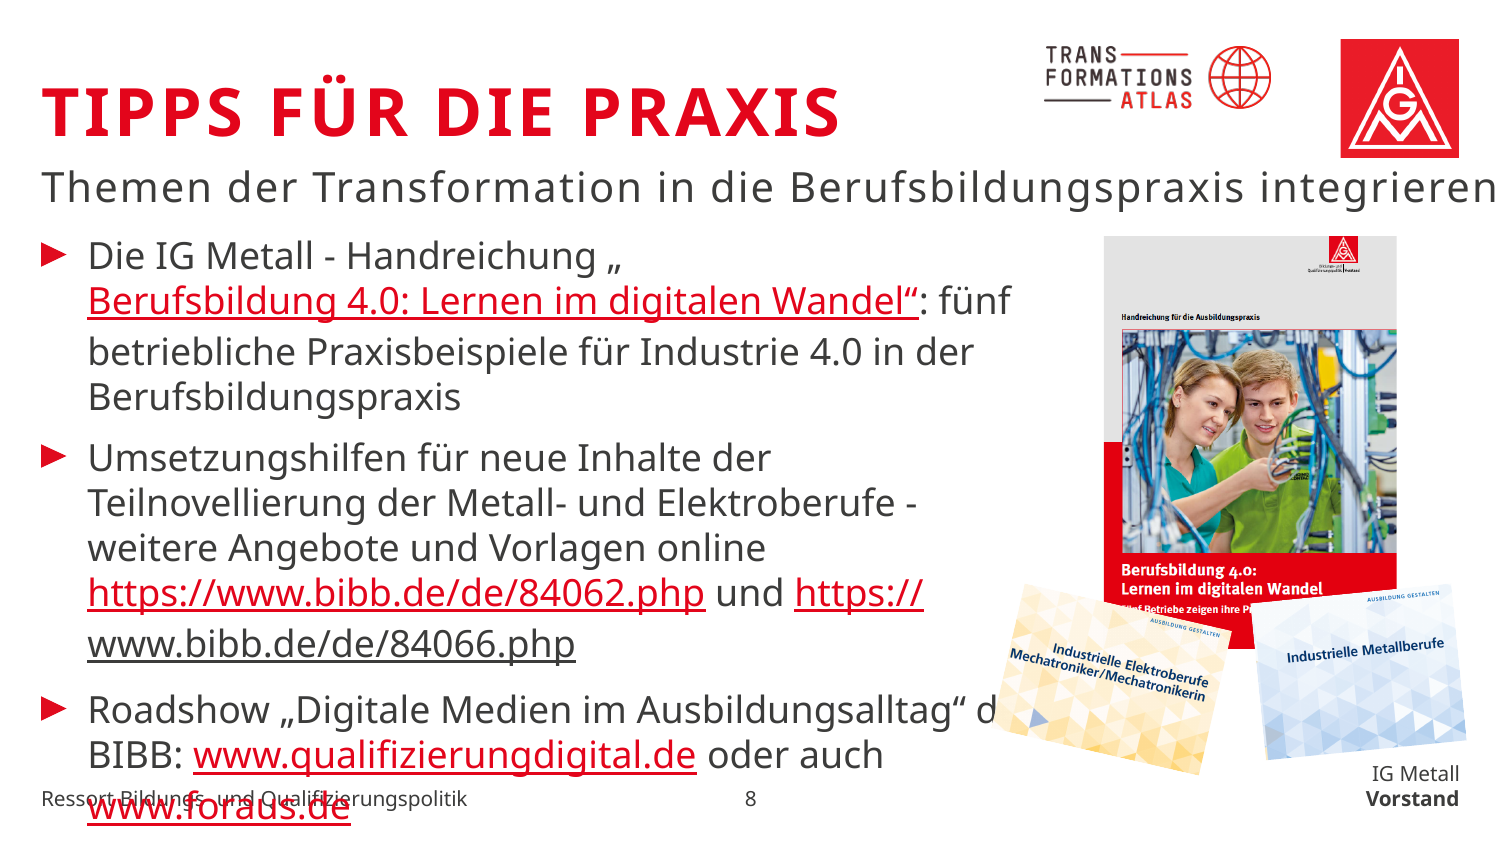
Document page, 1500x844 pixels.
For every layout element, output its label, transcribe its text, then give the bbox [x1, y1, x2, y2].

picture [1044, 46, 1271, 79]
picture [41, 696, 66, 721]
list Die IG Metall - Handreichung „Berufsbildung 4.0: Lernen im digitalen Wandel“: fünf betriebliche Praxisbeispiele für Industrie 4.0 in der Berufsbildungspraxis Umsetzungshilfen für neue Inhalte der Teilnovellierung der Metall- und Elektroberufe - weitere Angebote und Vorlagen online https://www.bibb.de/de/84062.php und https://www.bibb.de/de/84066.php Roadshow „Digitale Medien im Ausbildungsalltag“ des BIBB: www.qualifizierungdigital.de oder auch www.foraus.de [41, 231, 1046, 765]
picture [1004, 236, 1460, 754]
picture [41, 242, 66, 267]
list Themen der Transformation in die Berufsbildungspraxis integrieren [41, 148, 1500, 231]
title Tipps für die Praxis [41, 79, 1459, 148]
picture [41, 444, 66, 468]
